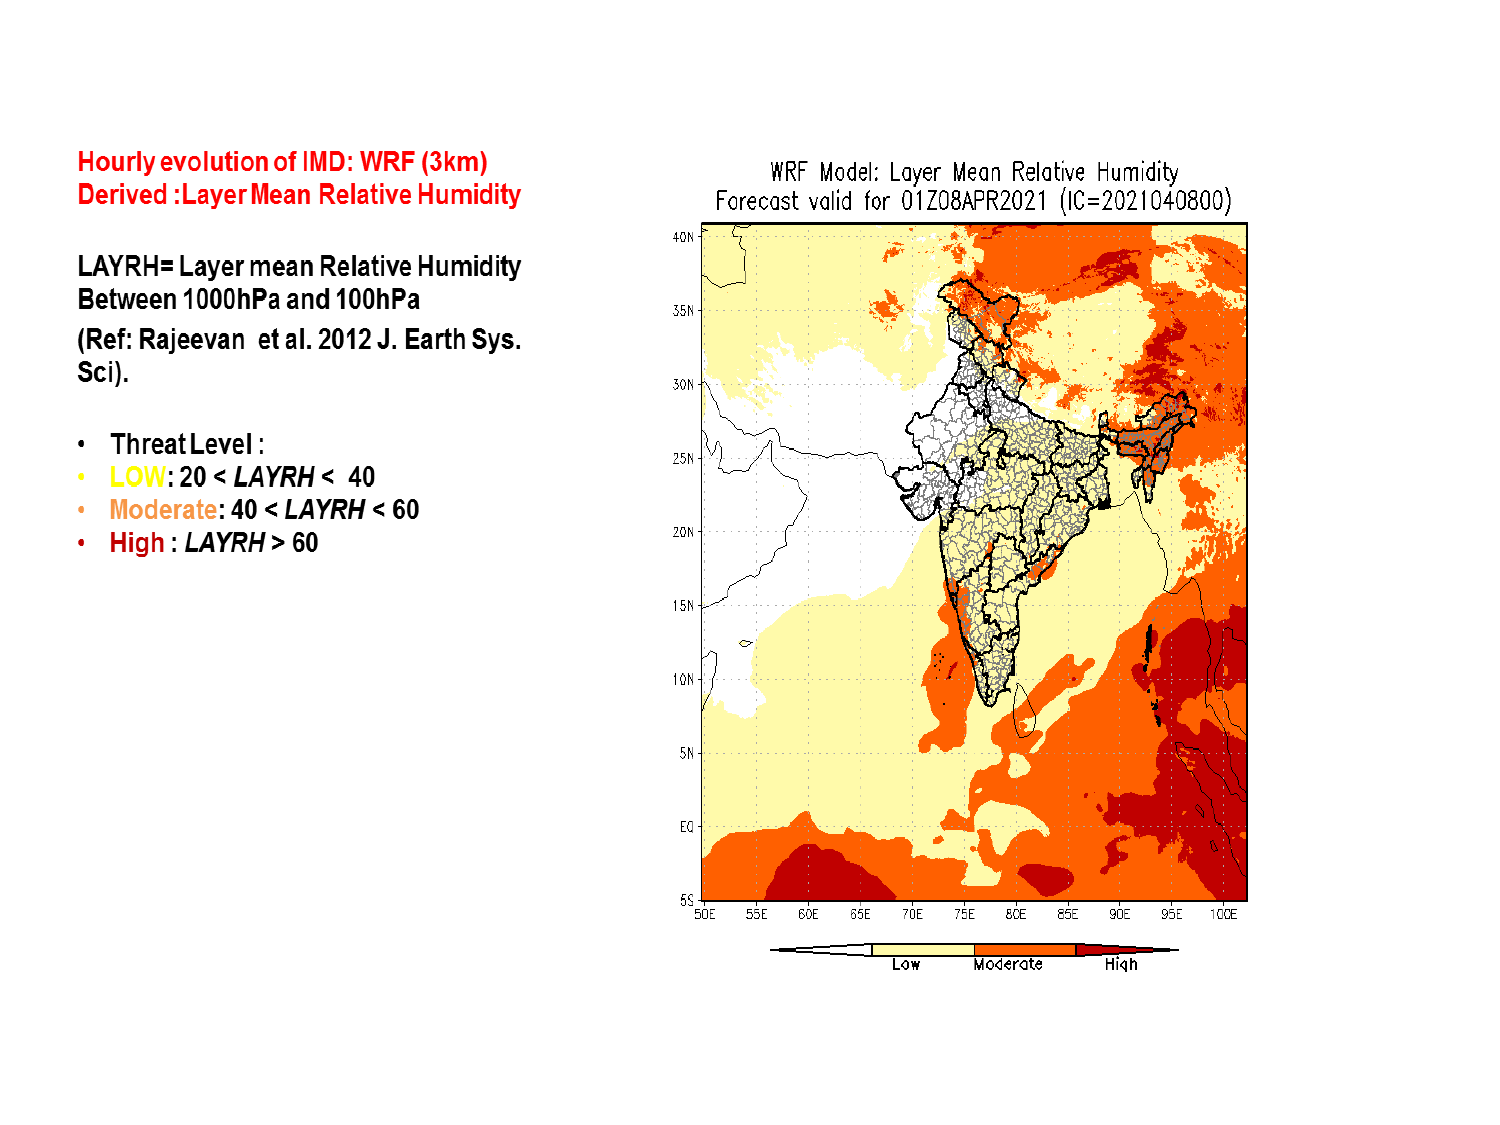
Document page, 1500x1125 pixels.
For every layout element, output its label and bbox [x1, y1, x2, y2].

picture [74, 149, 1426, 976]
